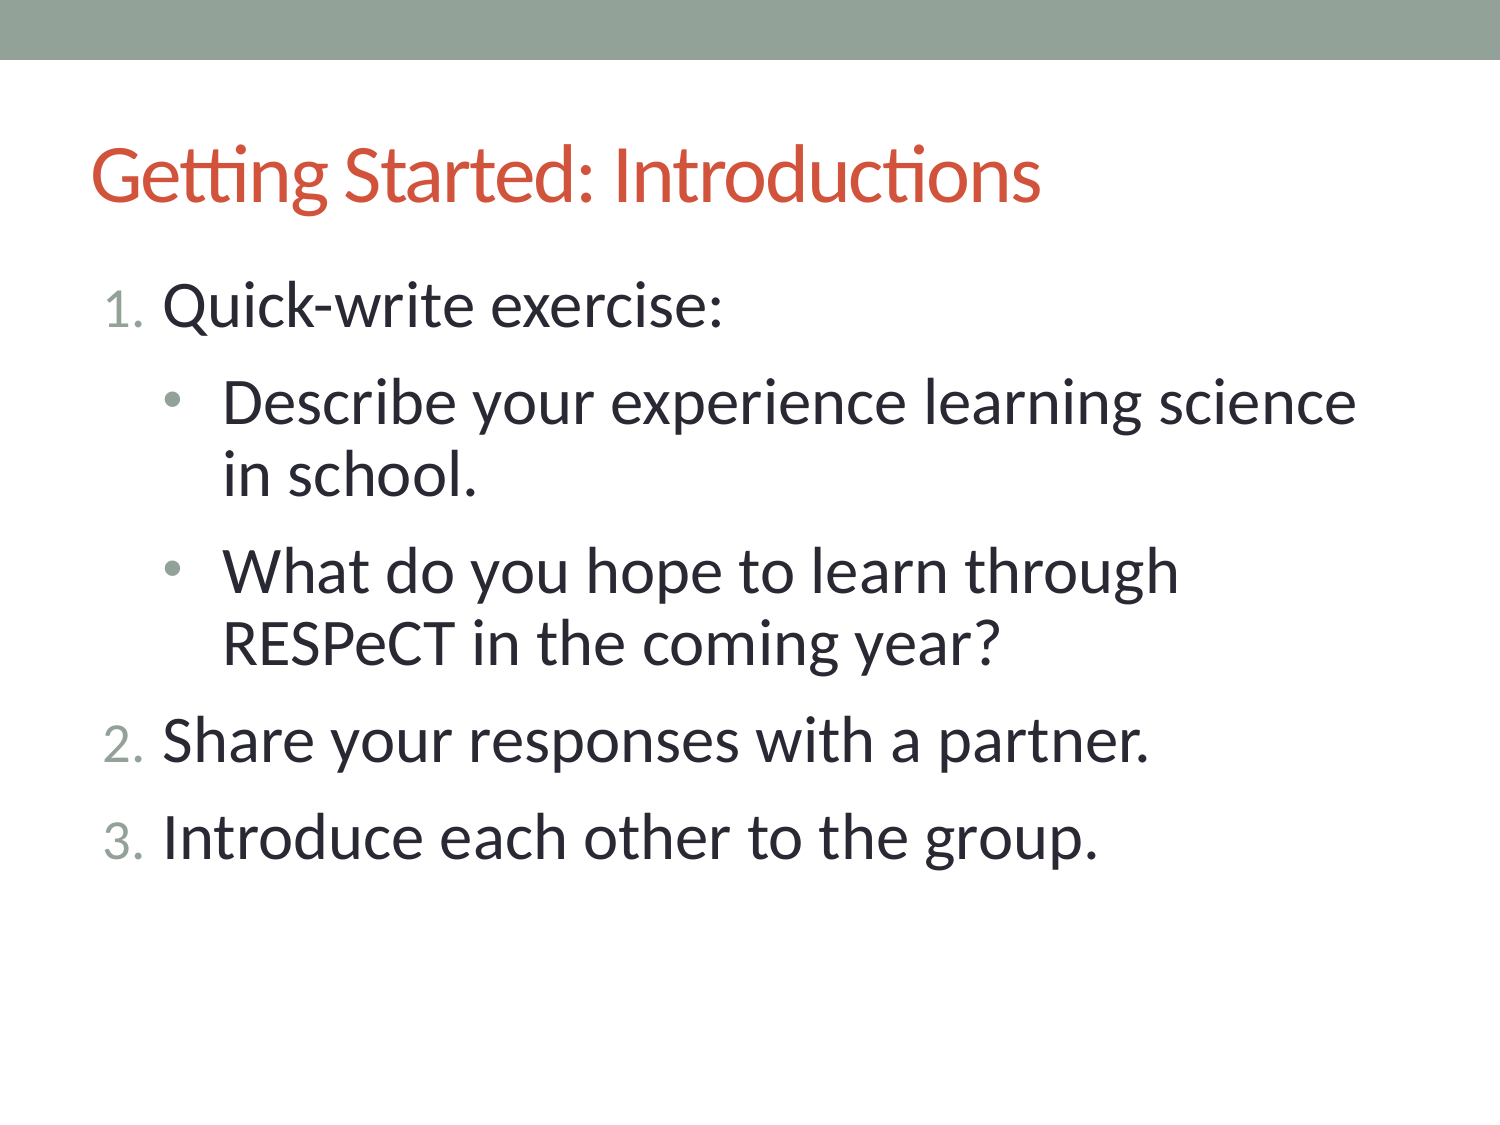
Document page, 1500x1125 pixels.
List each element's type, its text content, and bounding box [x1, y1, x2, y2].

list Quick-write exercise: Describe your experience learning science in school. What do you hope to learn through RESPeCT in the coming year? Share your responses with a partner. Introduce each other to the group. [87, 262, 1438, 1013]
title Getting Started: Introductions [75, 87, 1425, 250]
